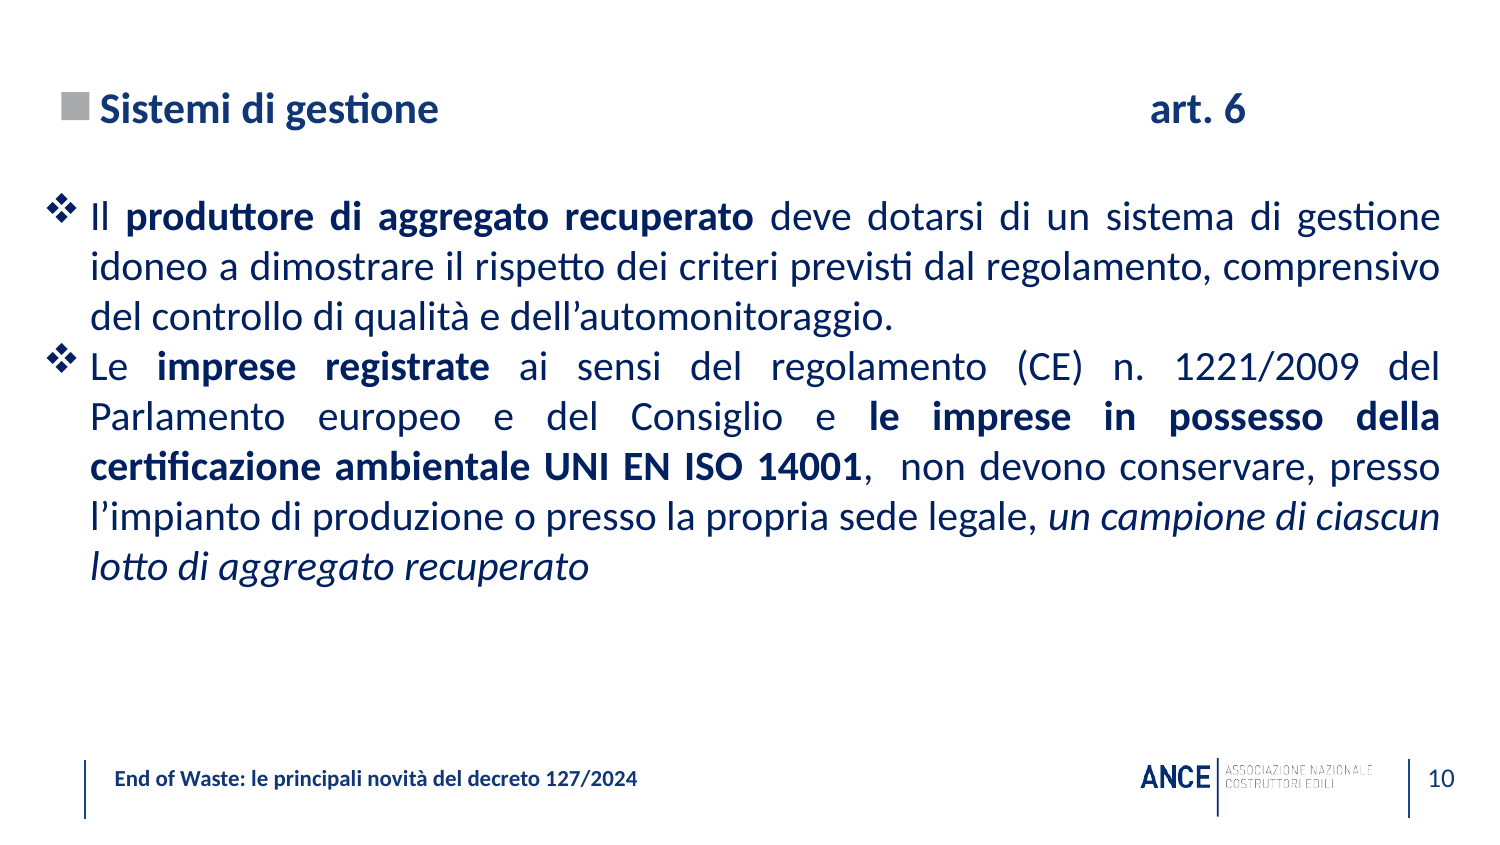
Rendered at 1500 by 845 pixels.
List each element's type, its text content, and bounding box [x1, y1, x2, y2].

text_box [61, 92, 90, 121]
text_box Il produttore di aggregato recuperato deve dotarsi di un sistema di gestione idoneo a dimostrare il rispetto dei criteri previsti dal regolamento, comprensivo del controllo di qualità e dell’automonitoraggio. Le imprese registrate ai sensi del regolamento (CE) n. 1221/2009 del Parlamento europeo e del Consiglio e le imprese in possesso della certificazione ambientale UNI EN ISO 14001, non devono conservare, presso l’impianto di produzione o presso la propria sede legale, un campione di ciascun lotto di aggregato recuperato [28, 181, 1456, 596]
picture [1140, 765, 1176, 788]
picture [1225, 765, 1372, 788]
title Sistemi di gestione art. 6 [99, 79, 1371, 133]
slide_number 10 [1412, 759, 1470, 796]
picture [1178, 765, 1210, 788]
text_box End of Waste: le principali novità del decreto 127/2024 [114, 763, 778, 792]
